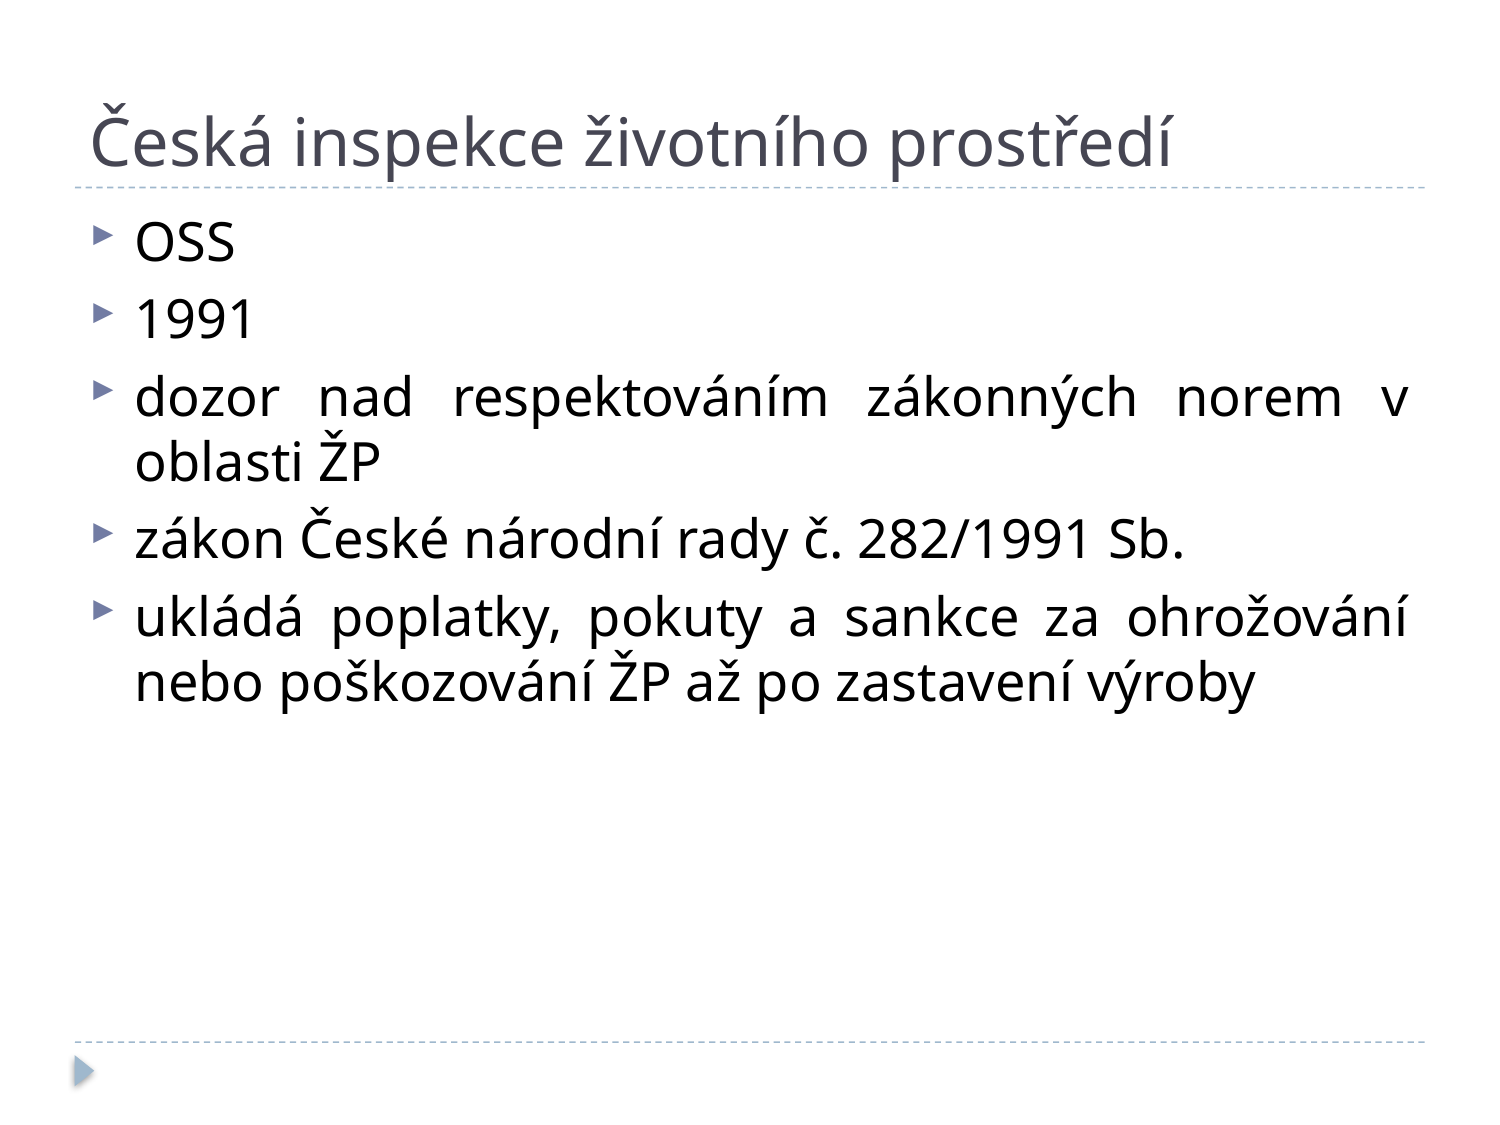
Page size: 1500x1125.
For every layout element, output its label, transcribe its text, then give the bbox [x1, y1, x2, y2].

list OSS 1991 dozor nad respektováním zákonných norem v oblasti ŽP zákon České národní rady č. 282/1991 Sb. ukládá poplatky, pokuty a sankce za ohrožování nebo poškozování ŽP až po zastavení výroby [75, 200, 1425, 1010]
title Česká inspekce životního prostředí [75, 24, 1425, 188]
